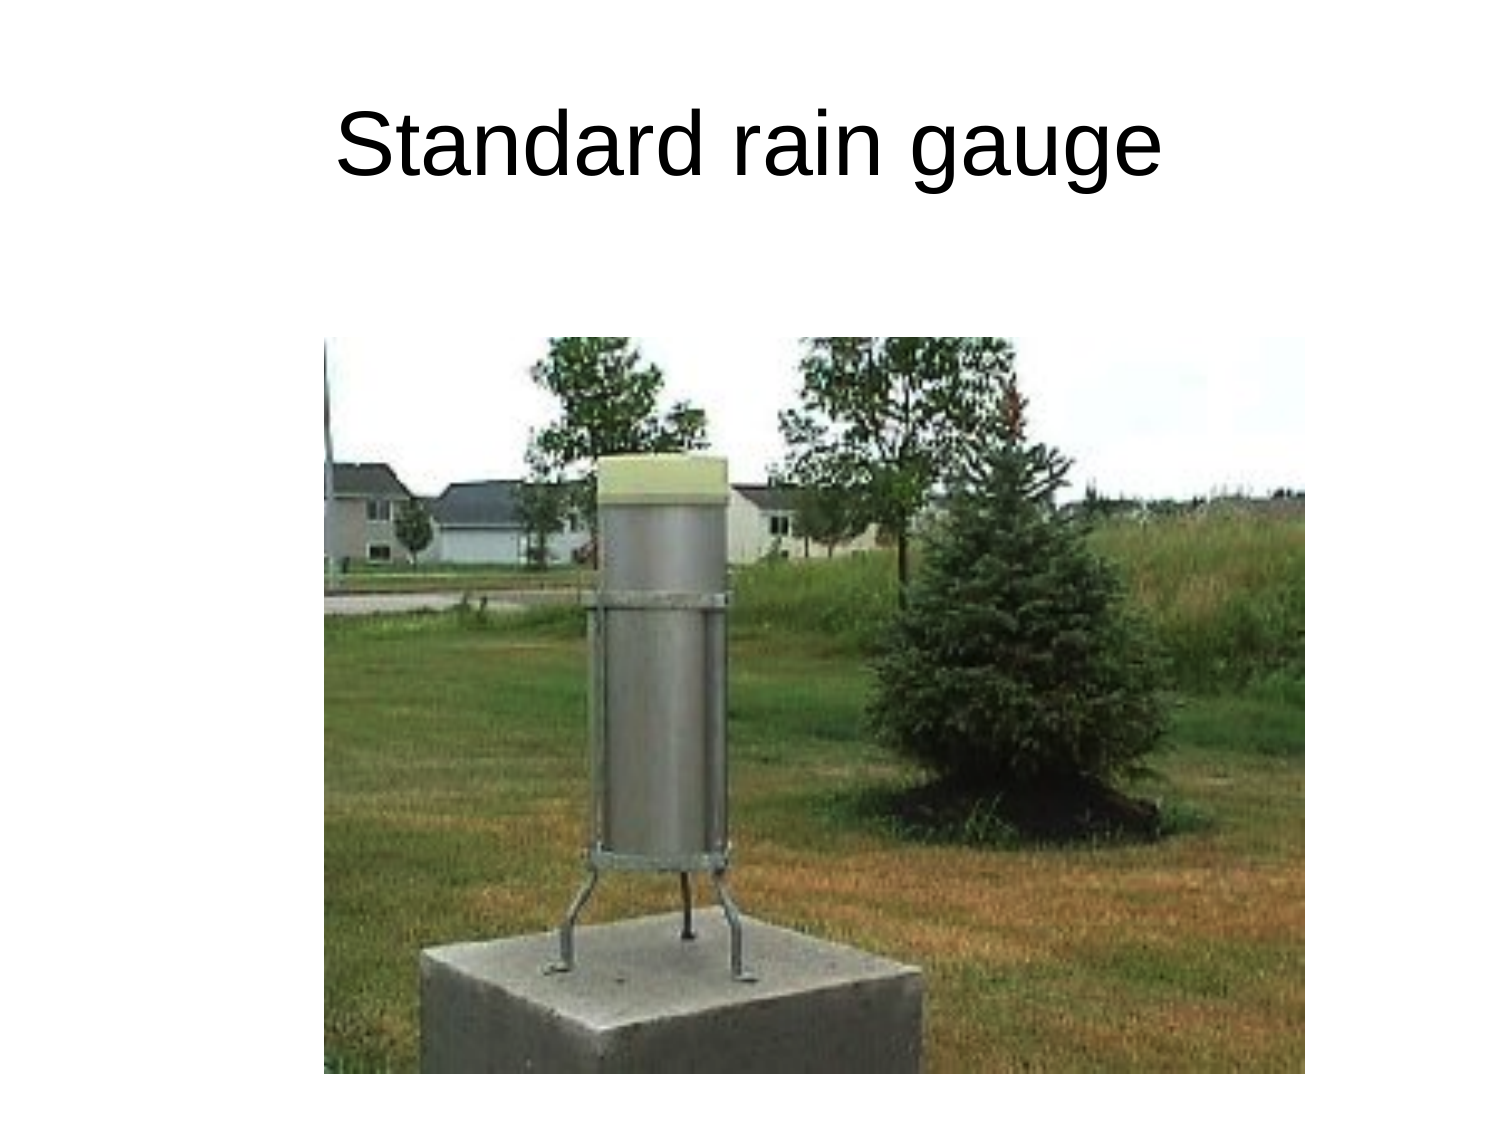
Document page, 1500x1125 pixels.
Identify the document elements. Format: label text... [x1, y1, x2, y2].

picture [324, 337, 1306, 1074]
title Standard rain gauge [75, 45, 1425, 233]
